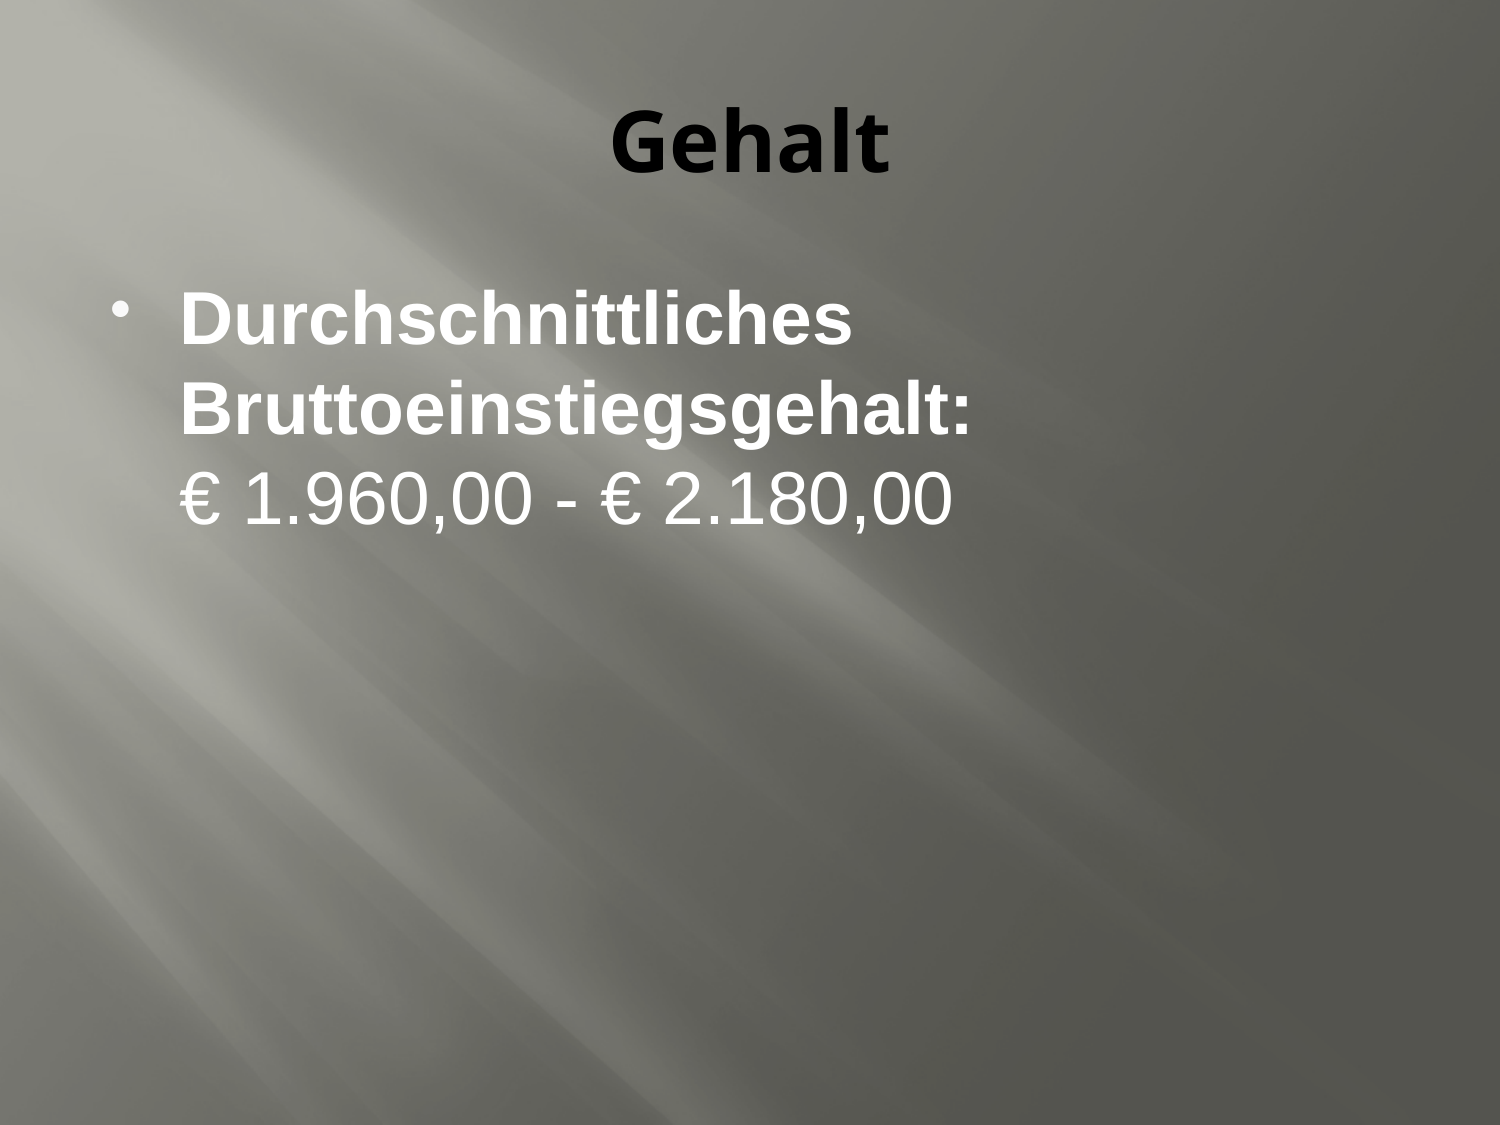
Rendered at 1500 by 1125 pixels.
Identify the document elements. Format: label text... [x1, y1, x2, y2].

title Gehalt [75, 45, 1425, 233]
list Durchschnittliches Bruttoeinstiegsgehalt: € 1.960,00 - € 2.180,00 [75, 262, 1425, 1035]
